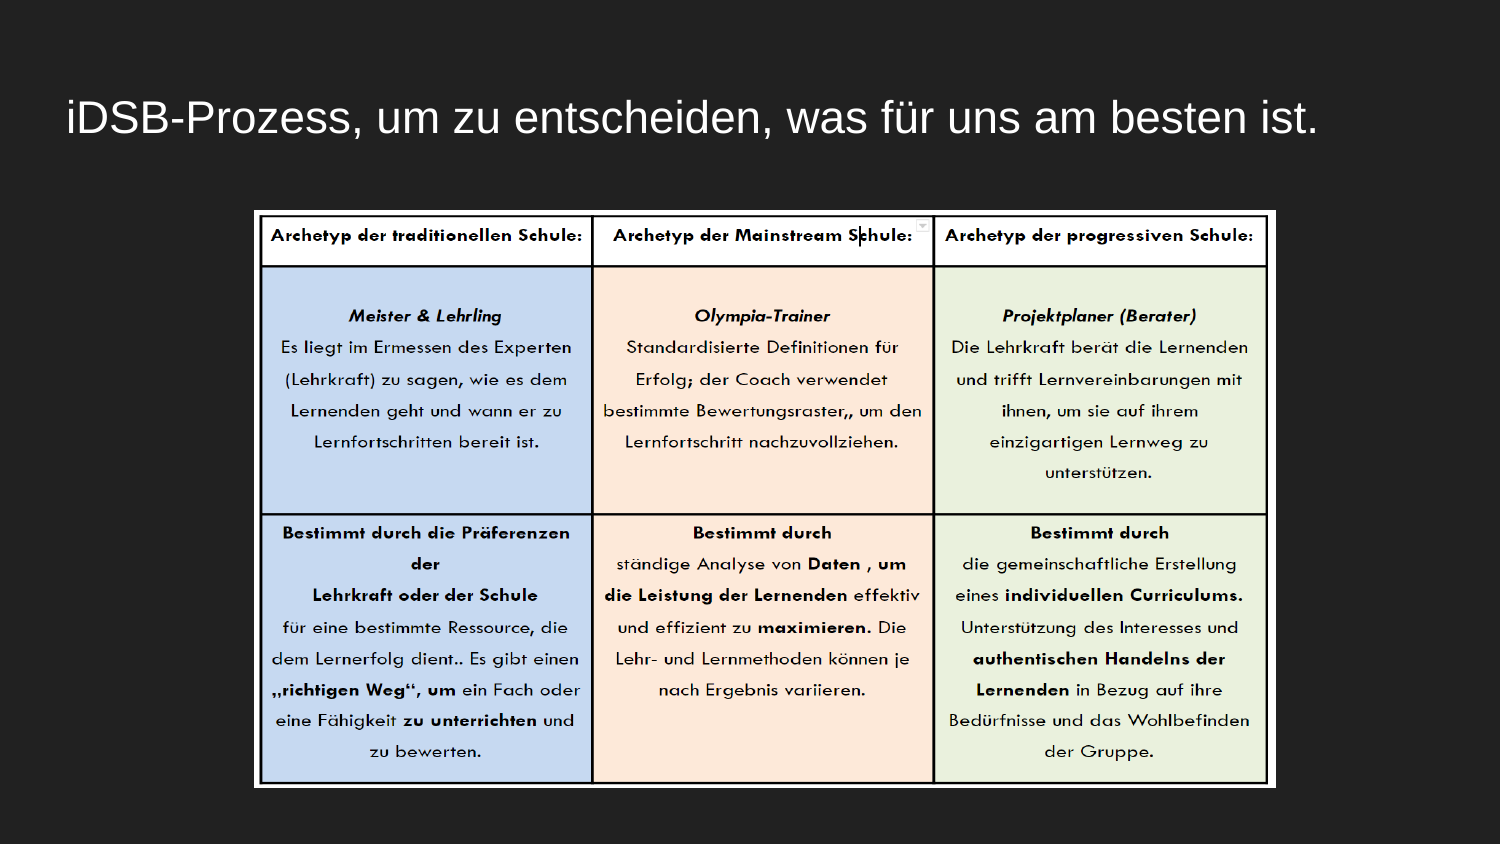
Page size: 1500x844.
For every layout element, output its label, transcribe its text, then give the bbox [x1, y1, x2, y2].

picture [253, 210, 1276, 789]
title iDSB-Prozess, um zu entscheiden, was für uns am besten ist. [51, 72, 1449, 167]
